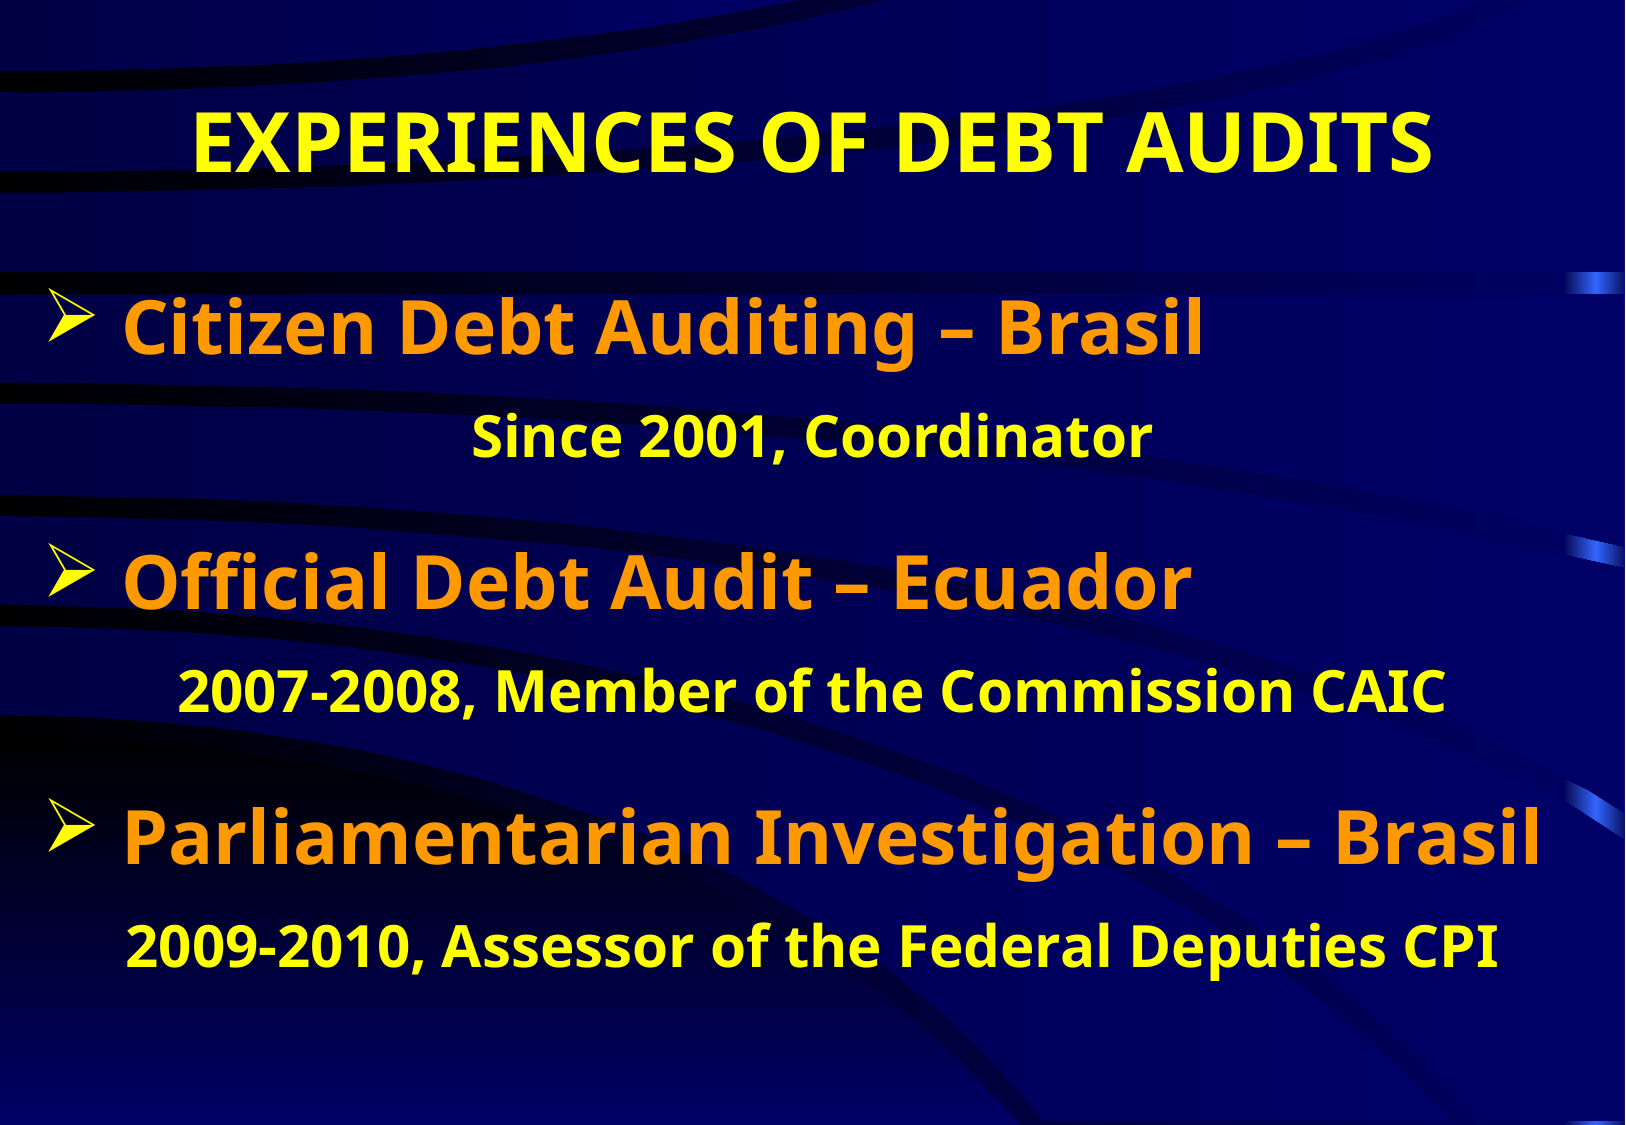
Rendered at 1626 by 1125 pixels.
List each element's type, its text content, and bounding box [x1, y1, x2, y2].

text_box EXPERIENCES OF DEBT AUDITS Citizen Debt Auditing – Brasil Since 2001, Coordinator Official Debt Audit – Ecuador 2007-2008, Member of the Commission CAIC Parliamentarian Investigation – Brasil 2009-2010, Assessor of the Federal Deputies CPI [27, 81, 1598, 987]
